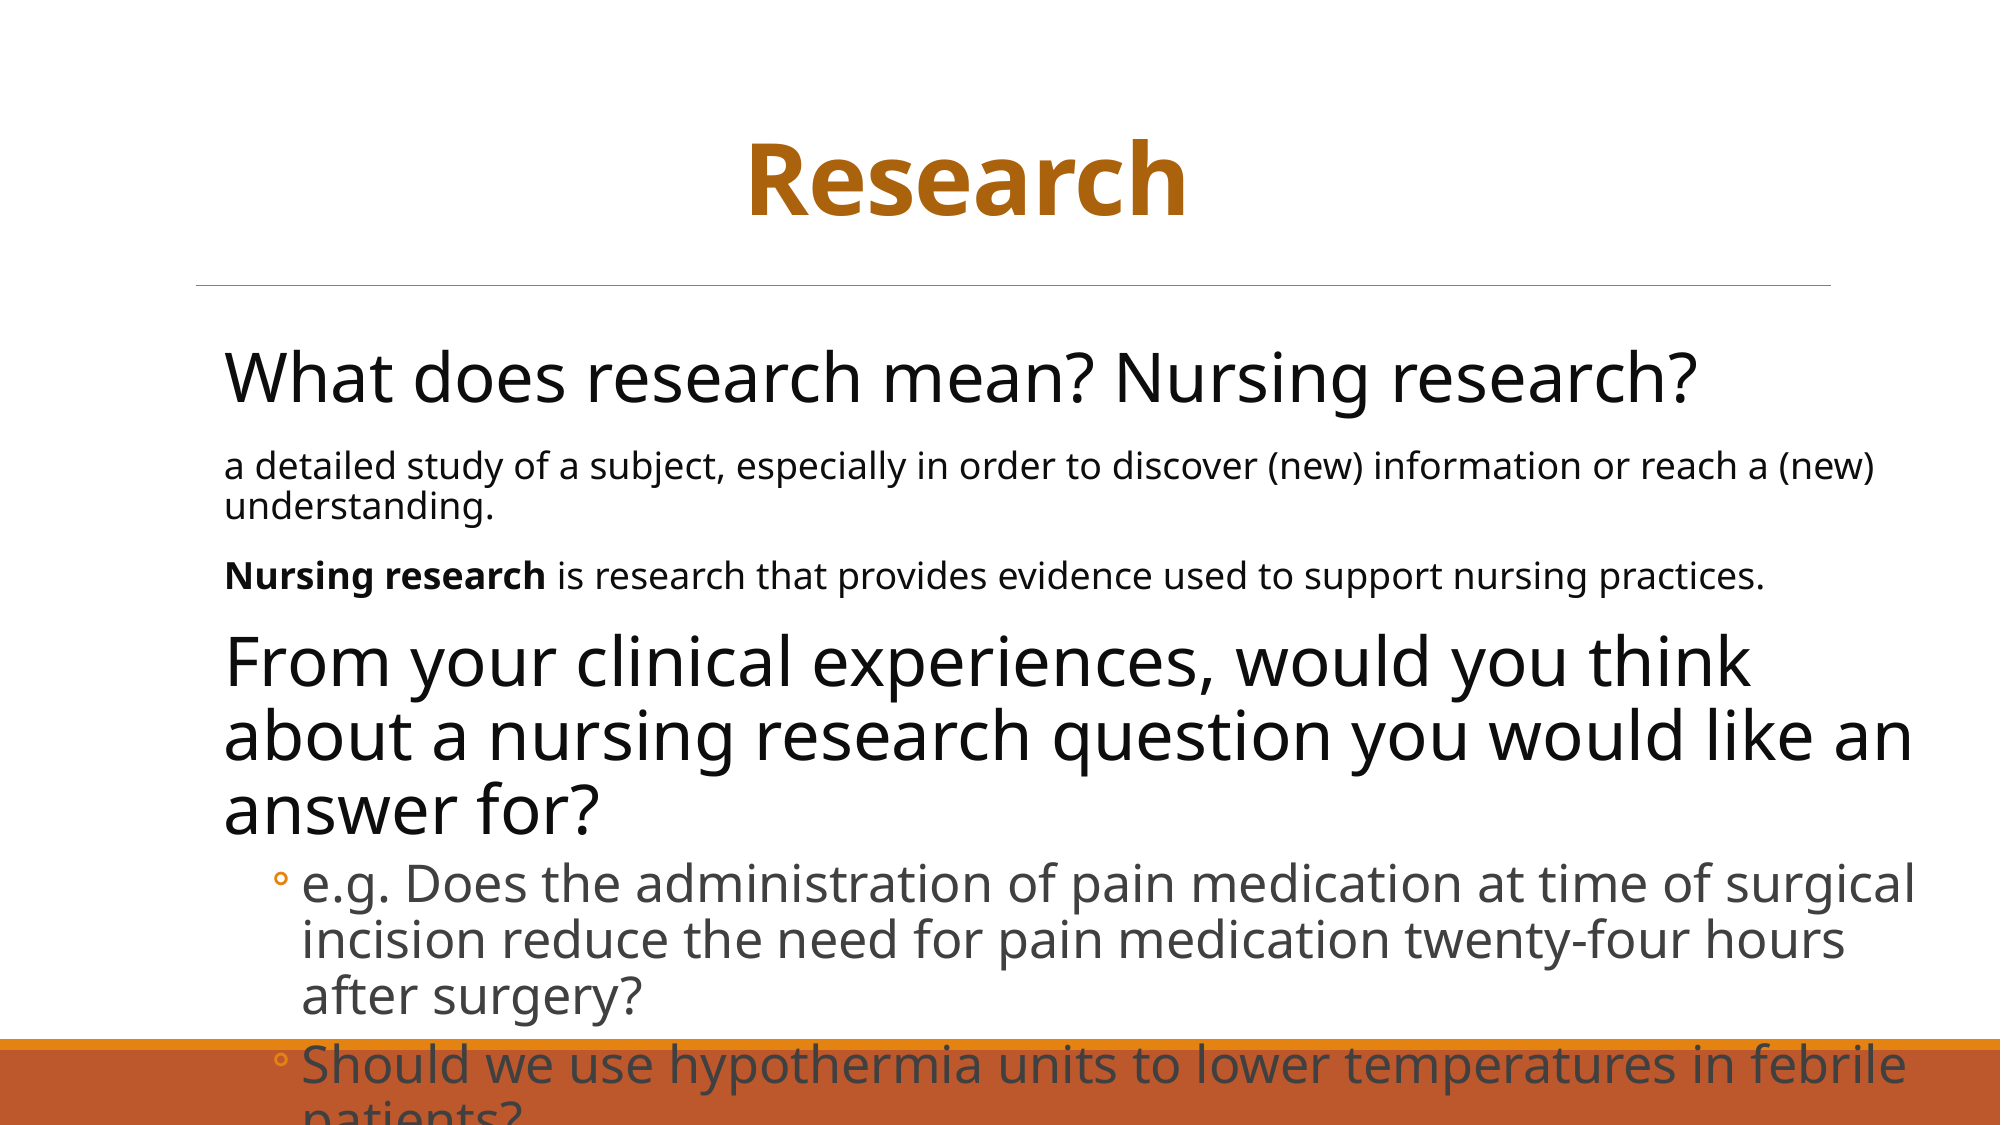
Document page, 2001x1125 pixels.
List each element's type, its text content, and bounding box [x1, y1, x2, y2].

list What does research mean? Nursing research? a detailed study of a subject, especially in order to discover (new) information or reach a (new) understanding. Nursing research is research that provides evidence used to support nursing practices. From your clinical experiences, would you think about a nursing research question you would like an answer for? e.g. Does the administration of pain medication at time of surgical incision reduce the need for pain medication twenty-four hours after surgery? Should we use hypothermia units to lower temperatures in febrile patients? [208, 336, 1921, 1125]
title Research [37, 26, 1898, 244]
